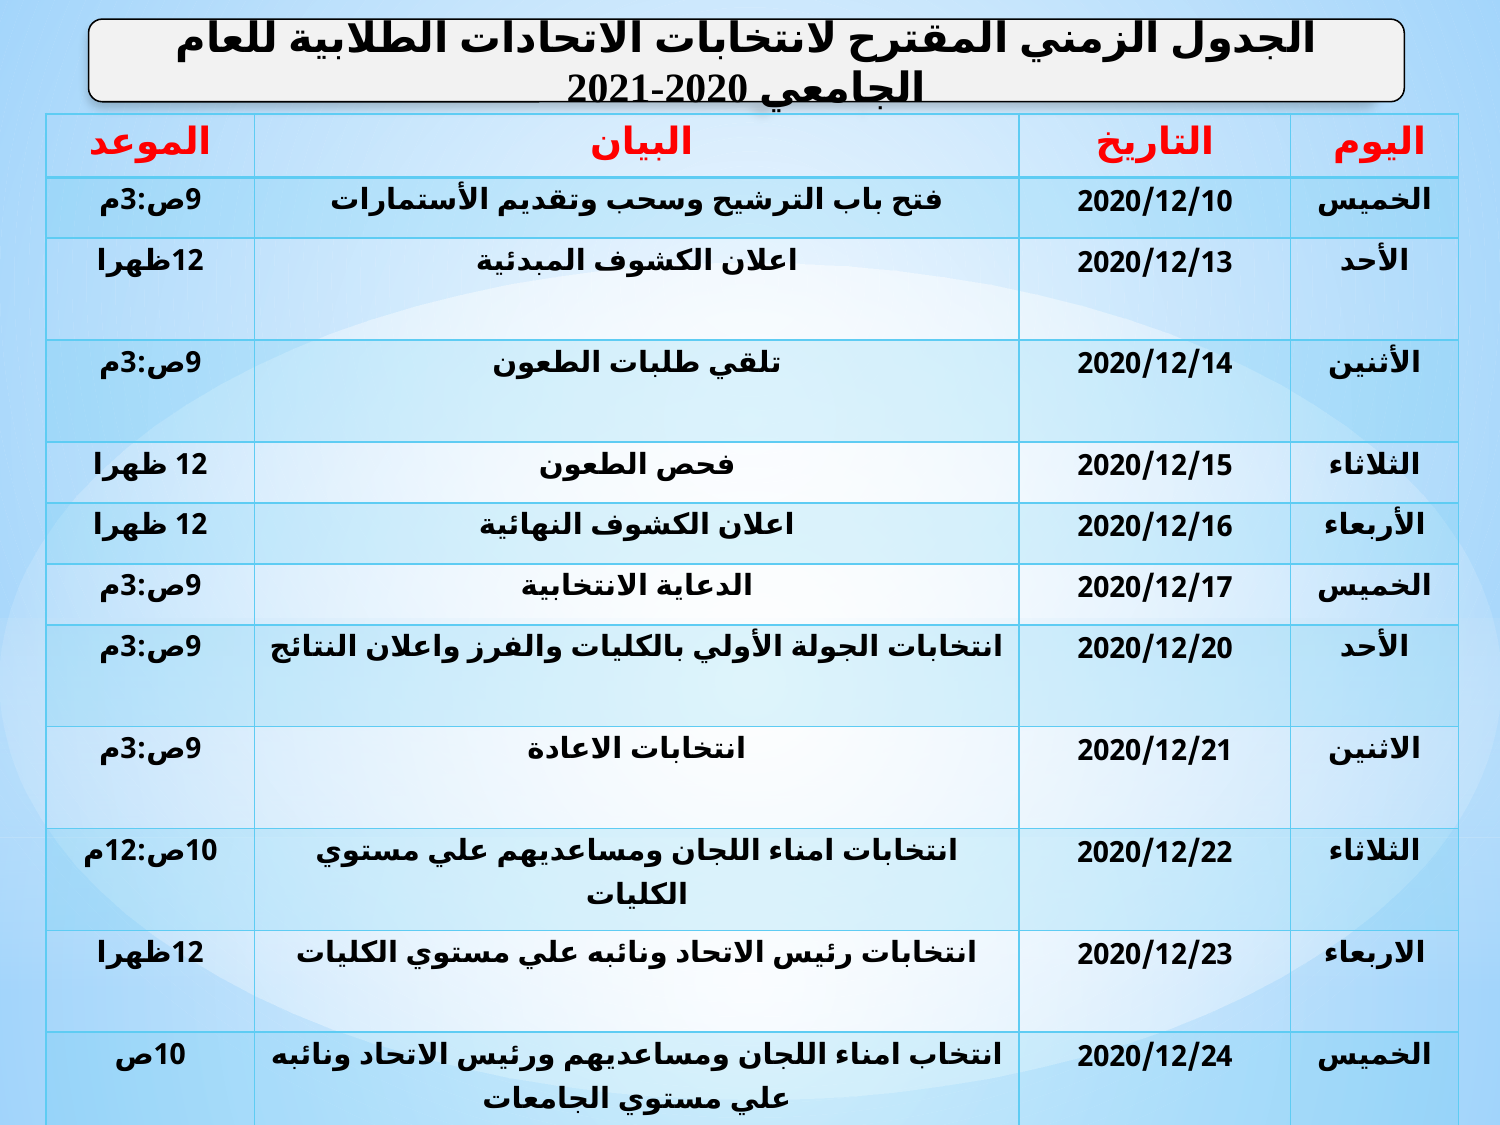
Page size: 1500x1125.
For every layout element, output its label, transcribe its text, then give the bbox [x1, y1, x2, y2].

table_cell 12 ظهرا [47, 443, 254, 502]
table_cell انتخابات الجولة الأولي بالكليات والفرز واعلان النتائج [255, 626, 1018, 726]
table_cell 12ظهرا [47, 931, 254, 1031]
table_cell الأحد [1291, 626, 1458, 726]
table_cell 2020/12/24 [1020, 1033, 1290, 1125]
table_cell 10ص [47, 1033, 254, 1125]
table_cell 2020/12/21 [1020, 727, 1290, 828]
table_cell 9ص:3م [47, 179, 254, 237]
table_cell 9ص:3م [47, 727, 254, 828]
table_cell 2020/12/22 [1020, 829, 1290, 930]
table_header التاريخ [1020, 115, 1290, 176]
table_cell 2020/12/13 [1020, 239, 1290, 339]
table_cell فتح باب الترشيح وسحب وتقديم الأستمارات [255, 179, 1018, 237]
table_cell الاربعاء [1291, 931, 1458, 1031]
table_header اليوم [1291, 115, 1458, 176]
table_cell 10ص:12م [47, 829, 254, 930]
table_cell انتخابات الاعادة [255, 727, 1018, 828]
table_cell 12 ظهرا [47, 504, 254, 563]
table_cell 2020/12/15 [1020, 443, 1290, 502]
table_cell الخميس [1291, 179, 1458, 237]
text_box الجدول الزمني المقترح لانتخابات الاتحادات الطلابية للعام الجامعي 2020-2021 [87, 18, 1406, 103]
table_cell الاثنين [1291, 727, 1458, 828]
table_cell 9ص:3م [47, 341, 254, 441]
table_cell 2020/12/17 [1020, 565, 1290, 624]
table_cell الأثنين [1291, 341, 1458, 441]
table_cell الثلاثاء [1291, 443, 1458, 502]
table_cell انتخابات امناء اللجان ومساعديهم علي مستوي الكليات [255, 829, 1018, 930]
table_cell الخميس [1291, 565, 1458, 624]
table_cell الدعاية الانتخابية [255, 565, 1018, 624]
table_cell 2020/12/14 [1020, 341, 1290, 441]
table_cell 9ص:3م [47, 565, 254, 624]
table_cell تلقي طلبات الطعون [255, 341, 1018, 441]
table_cell 2020/12/23 [1020, 931, 1290, 1031]
table_cell اعلان الكشوف المبدئية [255, 239, 1018, 339]
table_cell 12ظهرا [47, 239, 254, 339]
table_cell 9ص:3م [47, 626, 254, 726]
table_cell 2020/12/16 [1020, 504, 1290, 563]
table_cell 2020/12/10 [1020, 179, 1290, 237]
table_cell الثلاثاء [1291, 829, 1458, 930]
table_header الموعد [47, 115, 254, 176]
table_cell 2020/12/20 [1020, 626, 1290, 726]
table_cell الأربعاء [1291, 504, 1458, 563]
table_cell انتخابات رئيس الاتحاد ونائبه علي مستوي الكليات [255, 931, 1018, 1031]
table_cell الخميس [1291, 1033, 1458, 1125]
table_cell فحص الطعون [255, 443, 1018, 502]
table_cell الأحد [1291, 239, 1458, 339]
table_header البيان [255, 115, 1018, 176]
table_cell انتخاب امناء اللجان ومساعديهم ورئيس الاتحاد ونائبه علي مستوي الجامعات [255, 1033, 1018, 1125]
table_cell اعلان الكشوف النهائية [255, 504, 1018, 563]
